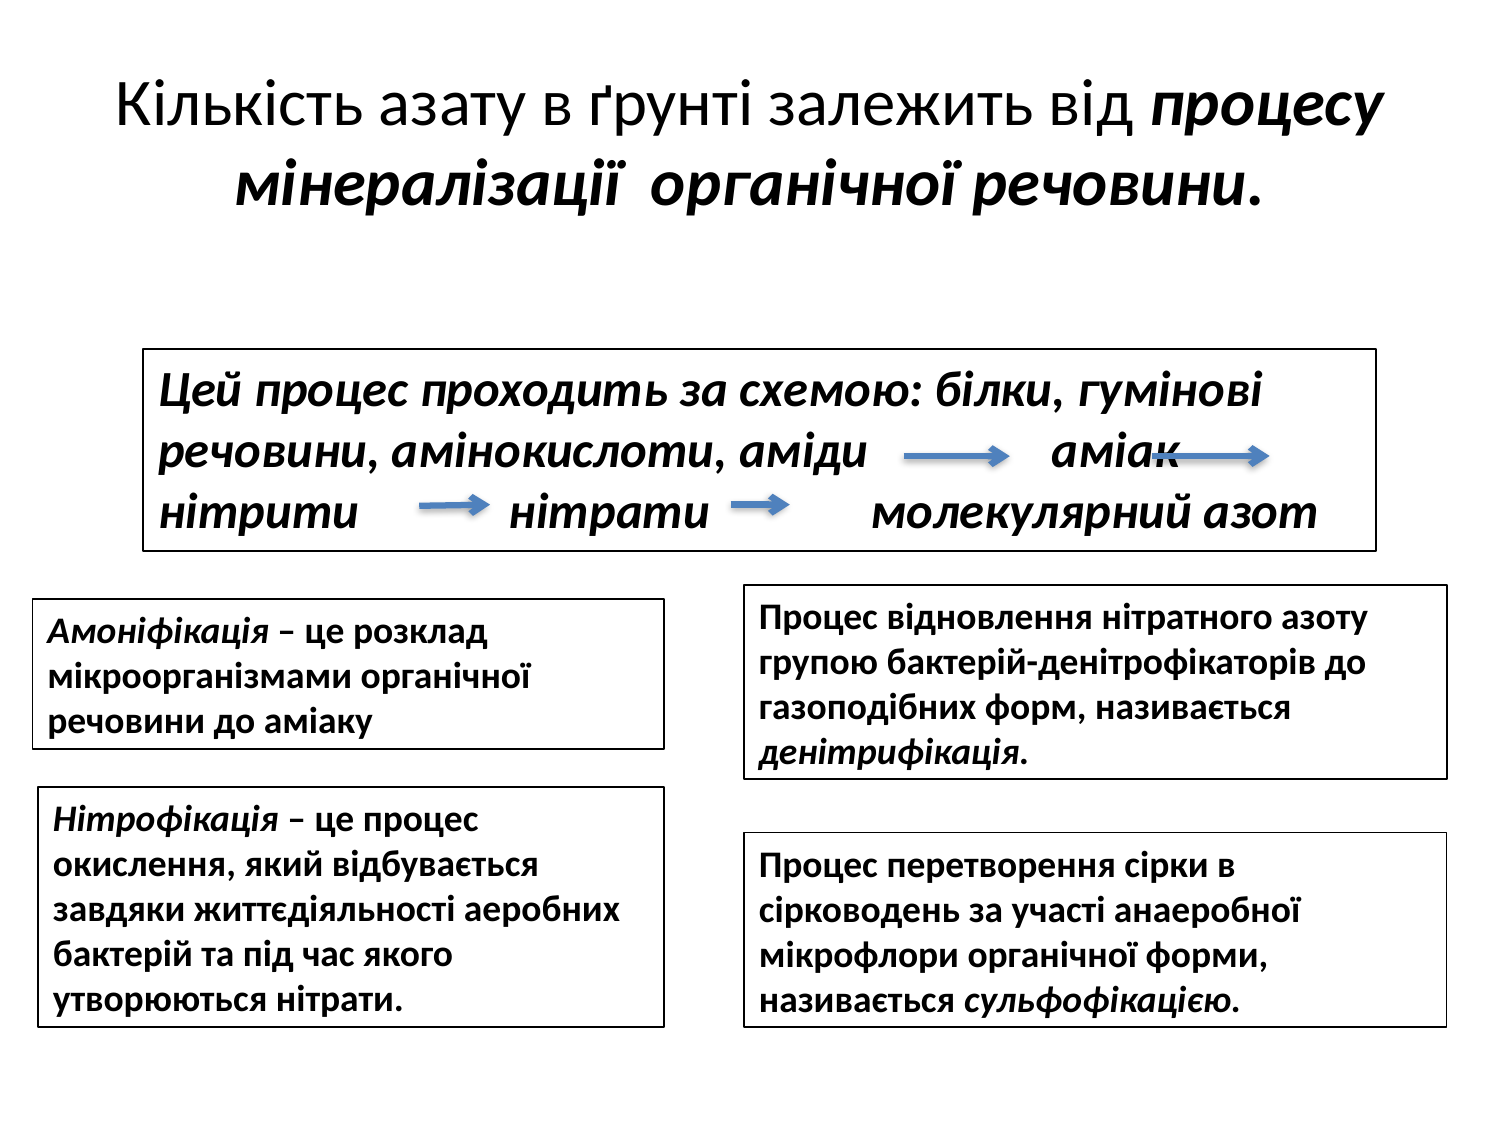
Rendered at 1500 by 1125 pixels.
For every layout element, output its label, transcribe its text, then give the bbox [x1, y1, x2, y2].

text_box Амоніфікація – це розклад мікроорганізмами органічної речовини до аміаку [32, 599, 665, 749]
text_box Нітрофікація – це процес окислення, який відбувається завдяки життєдіяльності аеробних бактерій та під час якого утворюються нітрати. [38, 786, 665, 1027]
text_box Процес перетворення сірки в сірководень за участі анаеробної мікрофлори органічної форми, називається сульфофікацією. [744, 832, 1447, 1028]
text_box Процес відновлення нітратного азоту групою бактерій-денітрофікаторів до газоподібних форм, називається денітрифікація. [744, 584, 1447, 780]
title Кількість азату в ґрунті залежить від процесу мінералізації органічної речовини. [75, 45, 1425, 233]
list Цей процес проходить за схемою: білки, гумінові речовини, амінокислоти, аміди аміак нітрити нітрати молекулярний азот [143, 348, 1376, 551]
